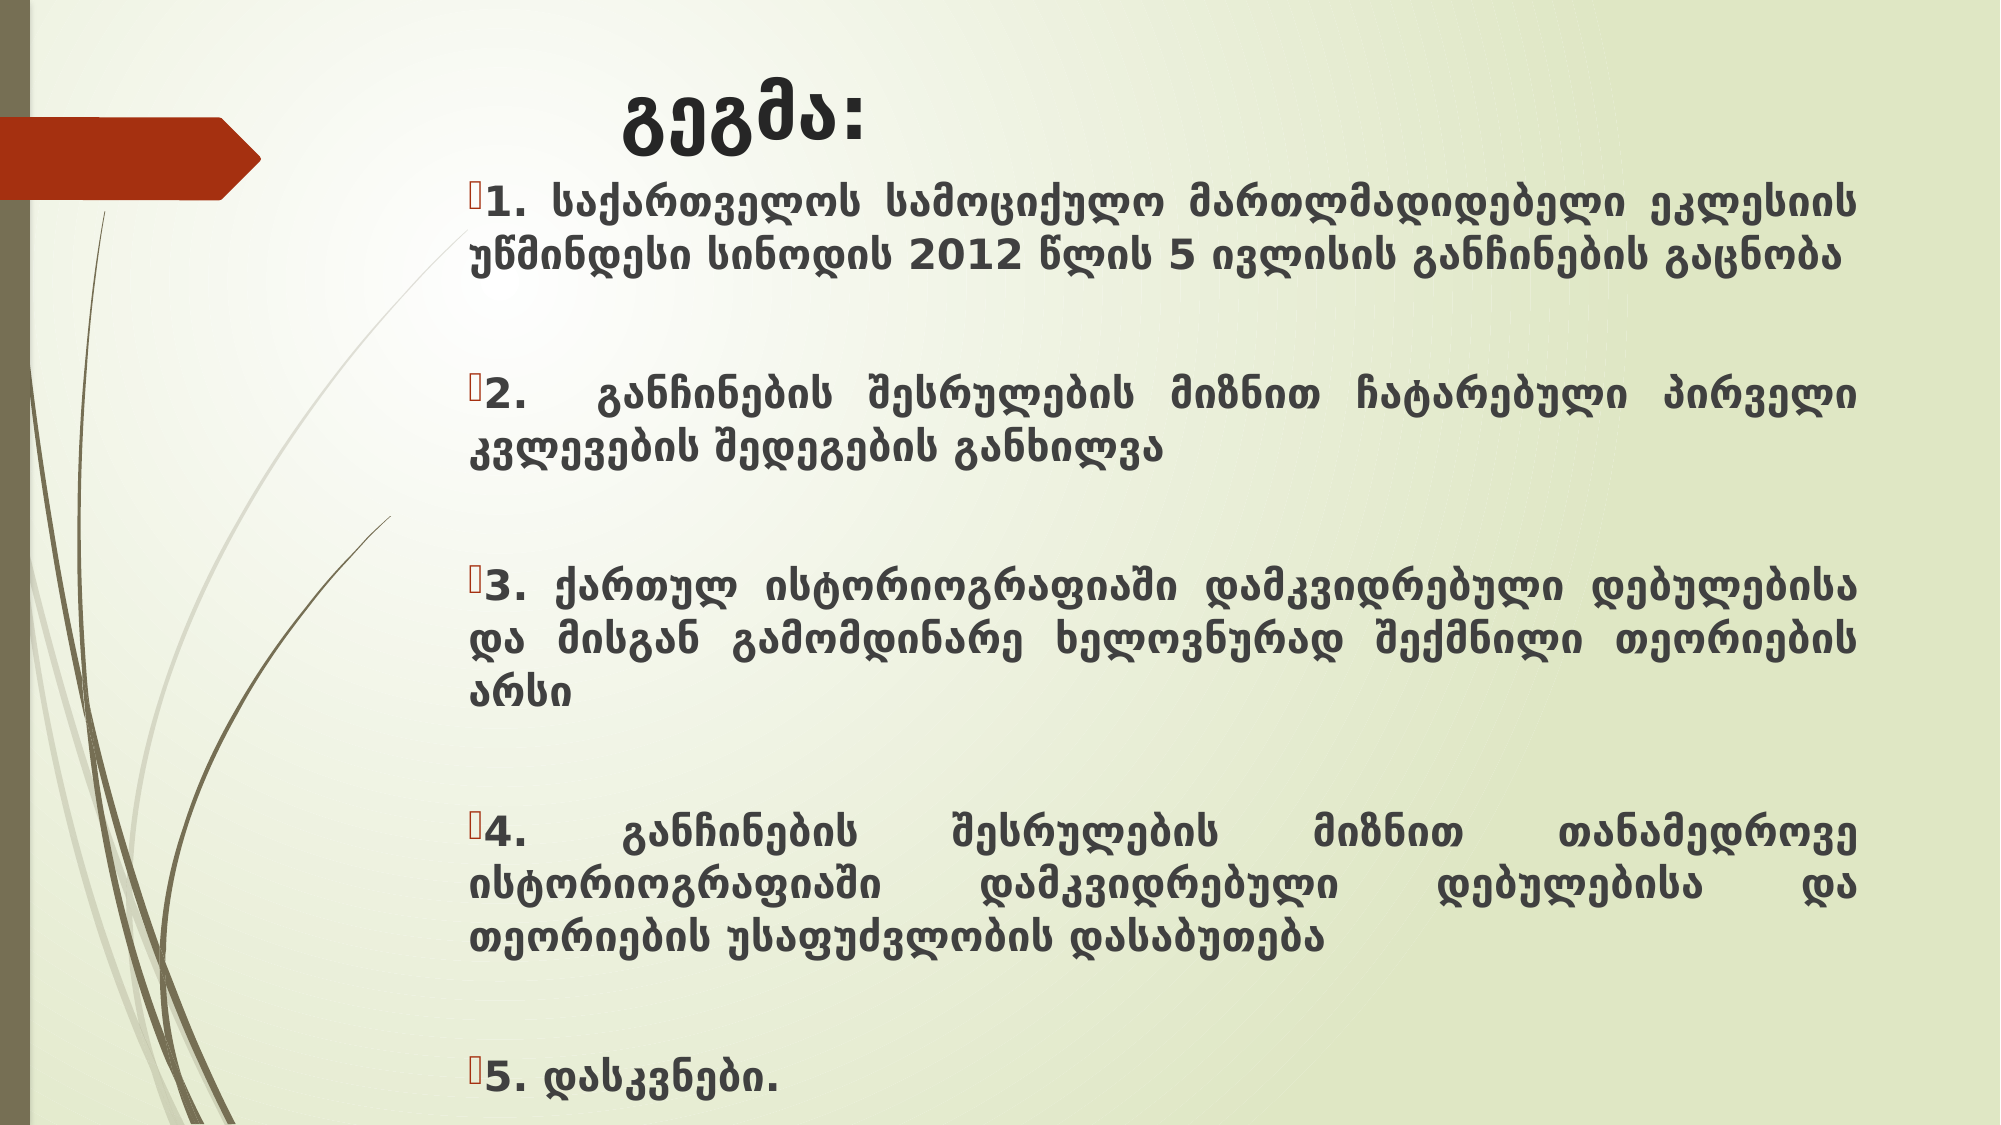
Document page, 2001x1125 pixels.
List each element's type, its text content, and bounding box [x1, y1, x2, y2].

list 1. საქართველოს სამოციქულო მართლმადიდებელი ეკლესიის უწმინდესი სინოდის 2012 წლის 5 ივლისის განჩინების გაცნობა 2. განჩინების შესრულების მიზნით ჩატარებული პირველი კვლევების შედეგების განხილვა 3. ქართულ ისტორიოგრაფიაში დამკვიდრებული დებულებისა და მისგან გამომდინარე ხელოვნურად შექმნილი თეორიების არსი 4. განჩინების შესრულების მიზნით თანამედროვე ისტორიოგრაფიაში დამკვიდრებული დებულებისა და თეორიების უსაფუძვლობის დასაბუთება 5. დასკვნები. [453, 164, 1875, 1082]
title გეგმა: [510, 56, 1785, 164]
